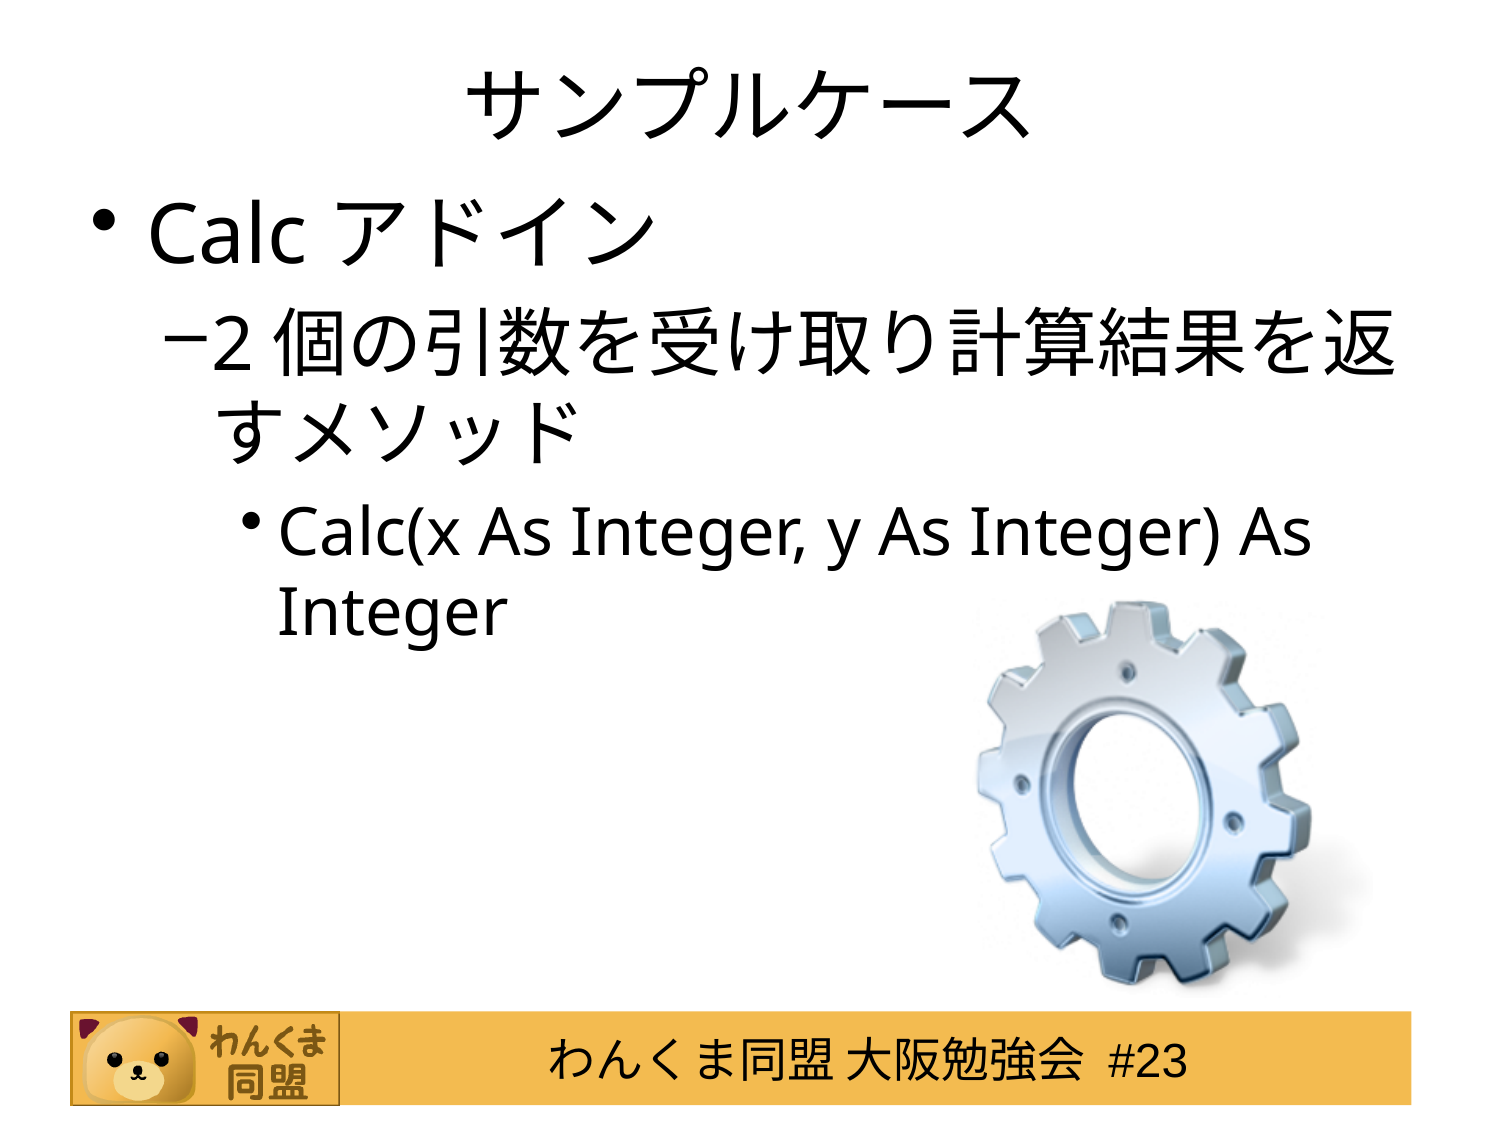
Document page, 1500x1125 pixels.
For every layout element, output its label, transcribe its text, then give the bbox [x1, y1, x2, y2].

picture [972, 597, 1373, 998]
title サンプルケース [74, 44, 1426, 162]
picture [70, 1011, 340, 1106]
list Calcアドイン 2個の引数を受け取り計算結果を返すメソッド Calc(x As Integer, y As Integer) As Integer [74, 172, 1426, 1006]
